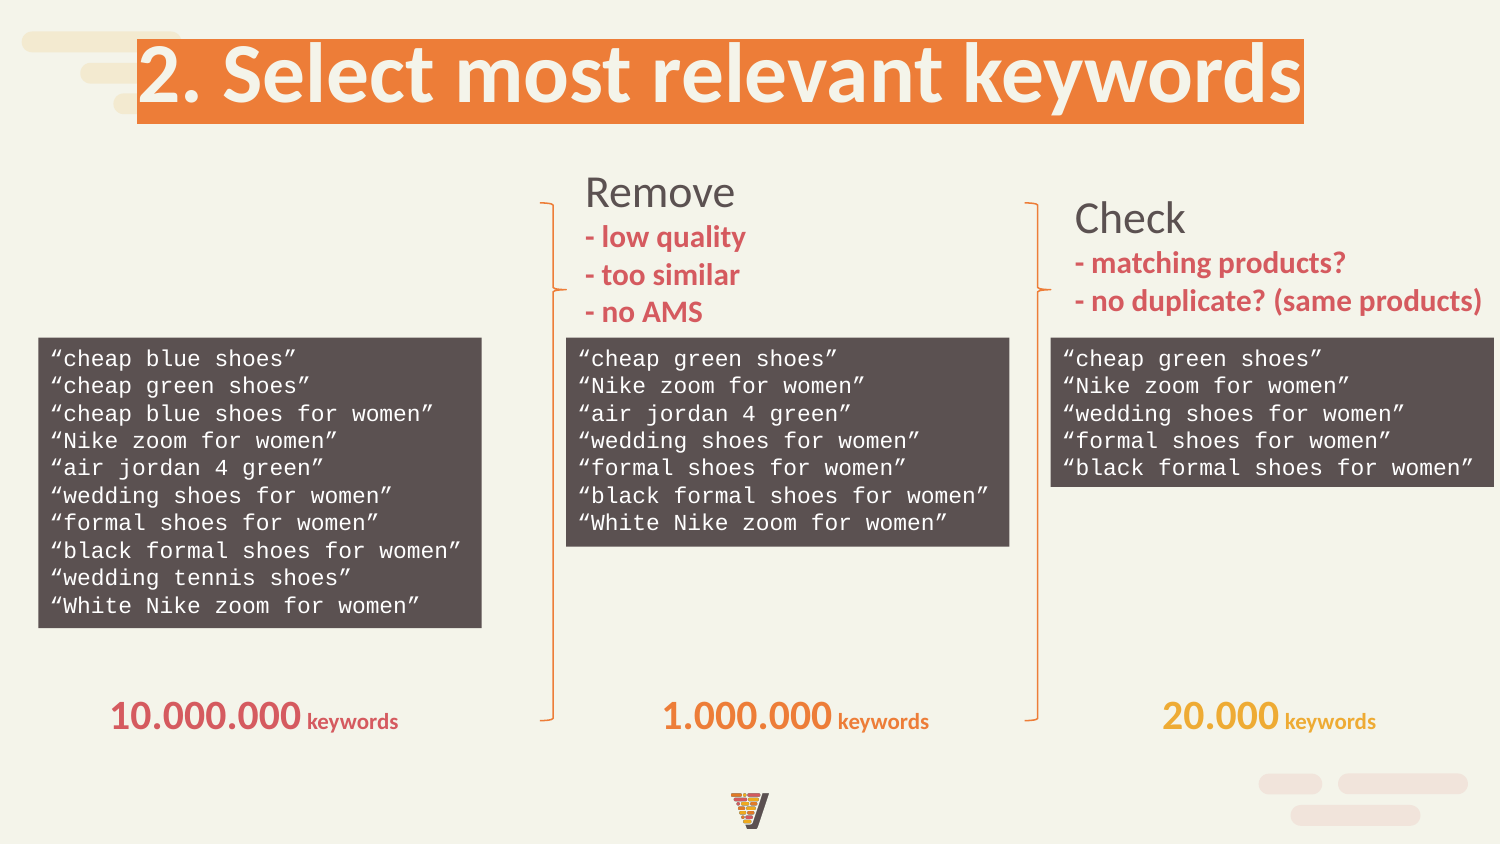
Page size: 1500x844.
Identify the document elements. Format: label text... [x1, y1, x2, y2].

text_box [539, 202, 567, 721]
text_box 1.000.000 keywords [616, 682, 974, 750]
text_box Remove - low quality - too similar - no AMS [574, 156, 959, 337]
text_box 10.000.000 keywords [75, 682, 433, 750]
text_box “cheap green shoes” “Nike zoom for women” “wedding shoes for women” “formal shoes for women” “black formal shoes for women” [1050, 337, 1494, 487]
text_box 2. Select most relevant keywords [25, 14, 1416, 137]
picture [731, 793, 769, 829]
text_box “cheap blue shoes” “cheap green shoes” “cheap blue shoes for women” “Nike zoom for women” “air jordan 4 green” “wedding shoes for women” “formal shoes for women” “black formal shoes for women” “wedding tennis shoes” “White Nike zoom for women” [38, 337, 482, 629]
text_box [1024, 202, 1051, 721]
text_box 20.000 keywords [1090, 682, 1448, 750]
text_box Check - matching products? - no duplicate? (same products) [1063, 181, 1500, 316]
text_box “cheap green shoes” “Nike zoom for women” “air jordan 4 green” “wedding shoes for women” “formal shoes for women” “black formal shoes for women” “White Nike zoom for women” [566, 337, 1010, 547]
